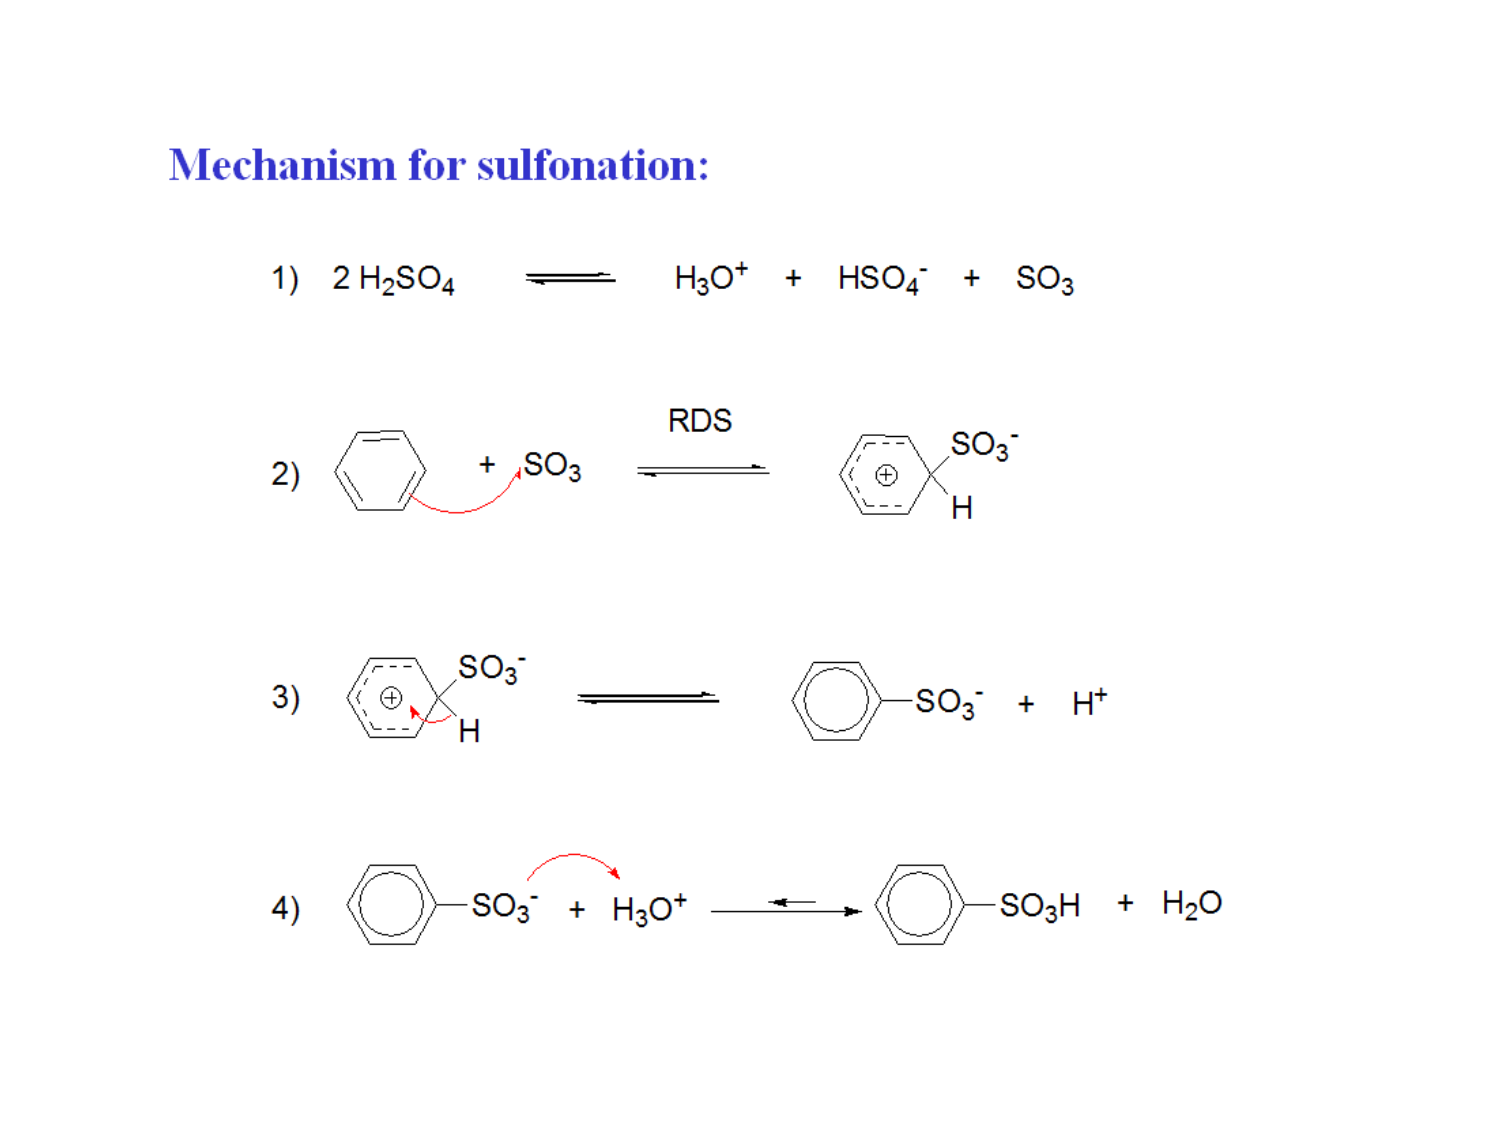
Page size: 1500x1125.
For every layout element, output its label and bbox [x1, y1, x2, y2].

list [110, 77, 1390, 1006]
